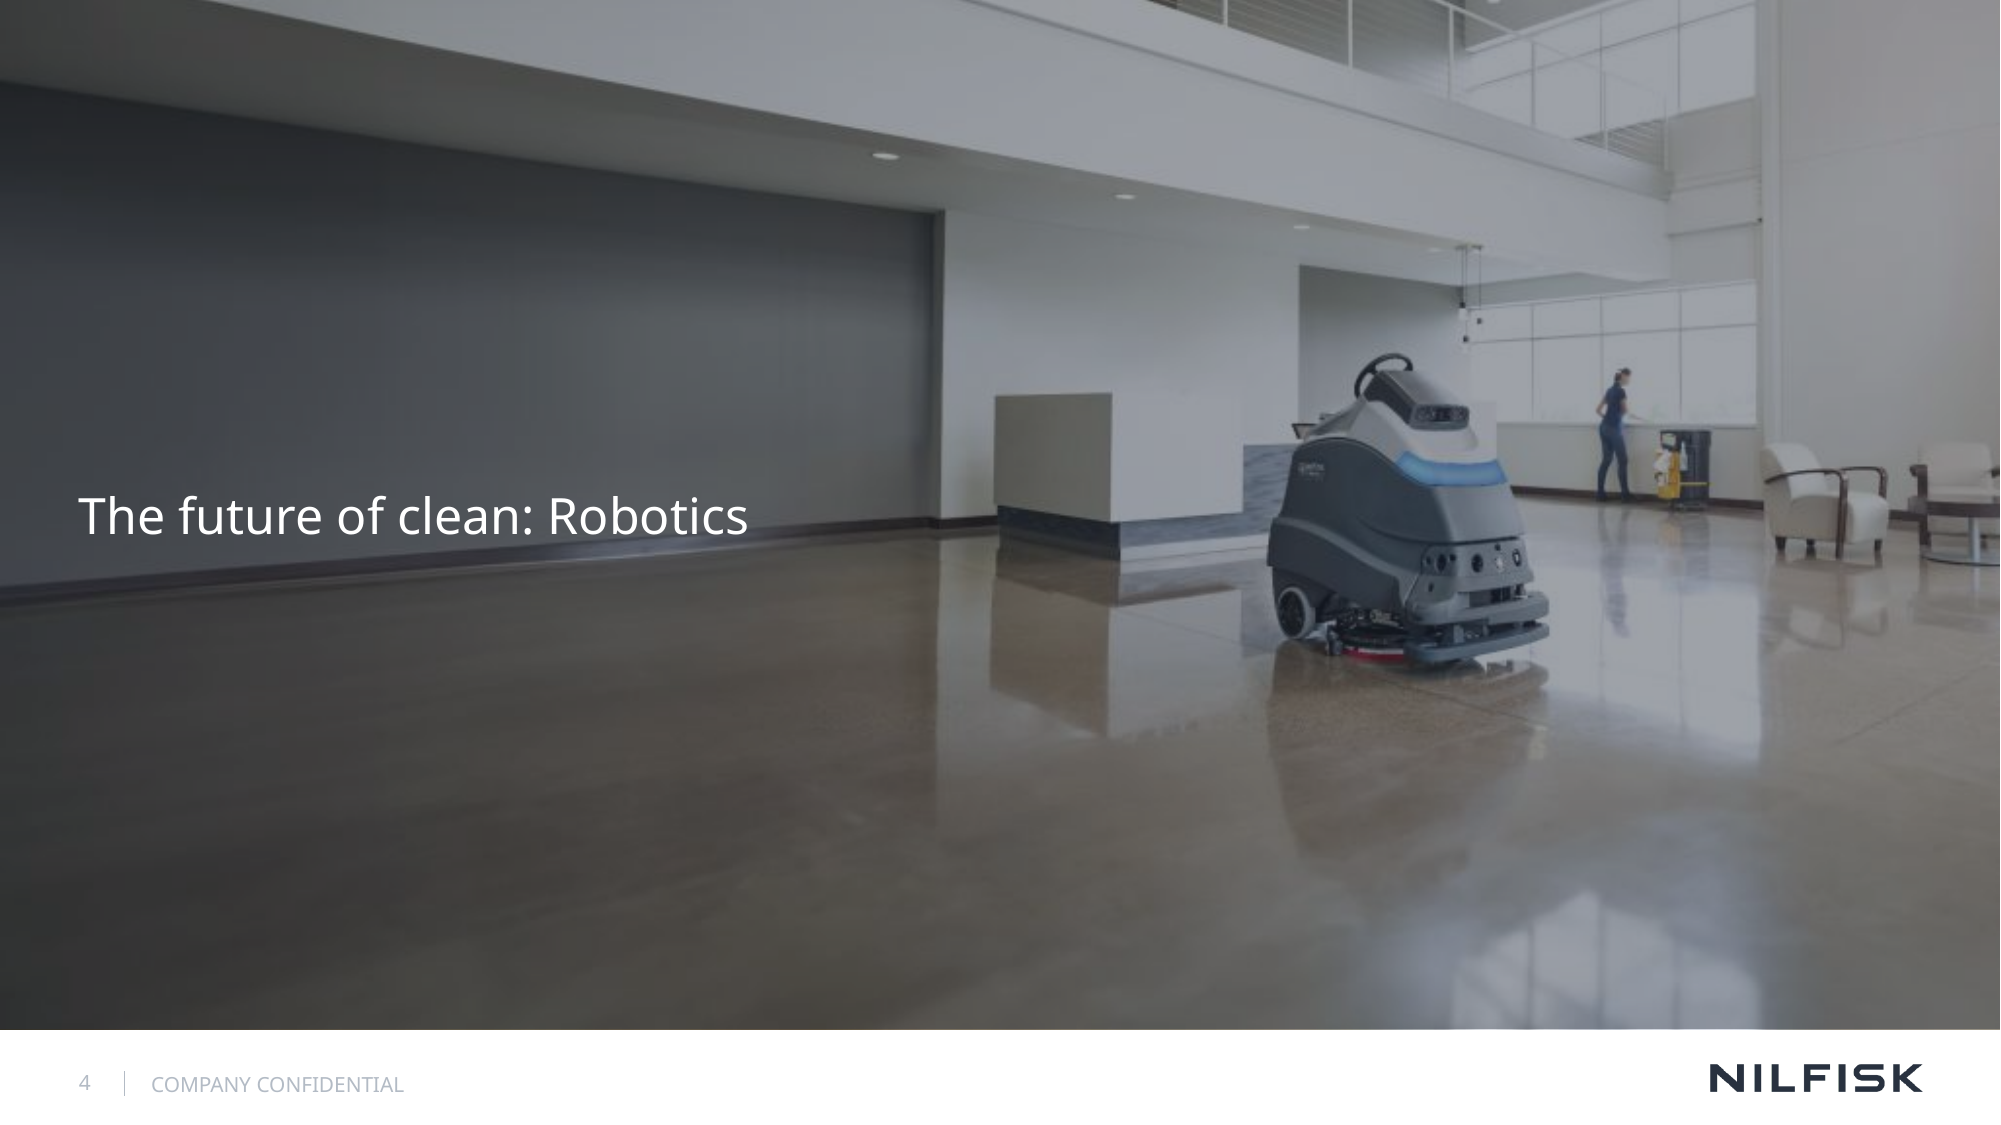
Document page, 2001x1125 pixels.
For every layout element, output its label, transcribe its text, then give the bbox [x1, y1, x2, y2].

slide_number 4 [78, 1071, 123, 1097]
picture [0, 0, 2000, 1125]
footer COMPANY CONFIDENTIAL [151, 1071, 494, 1097]
